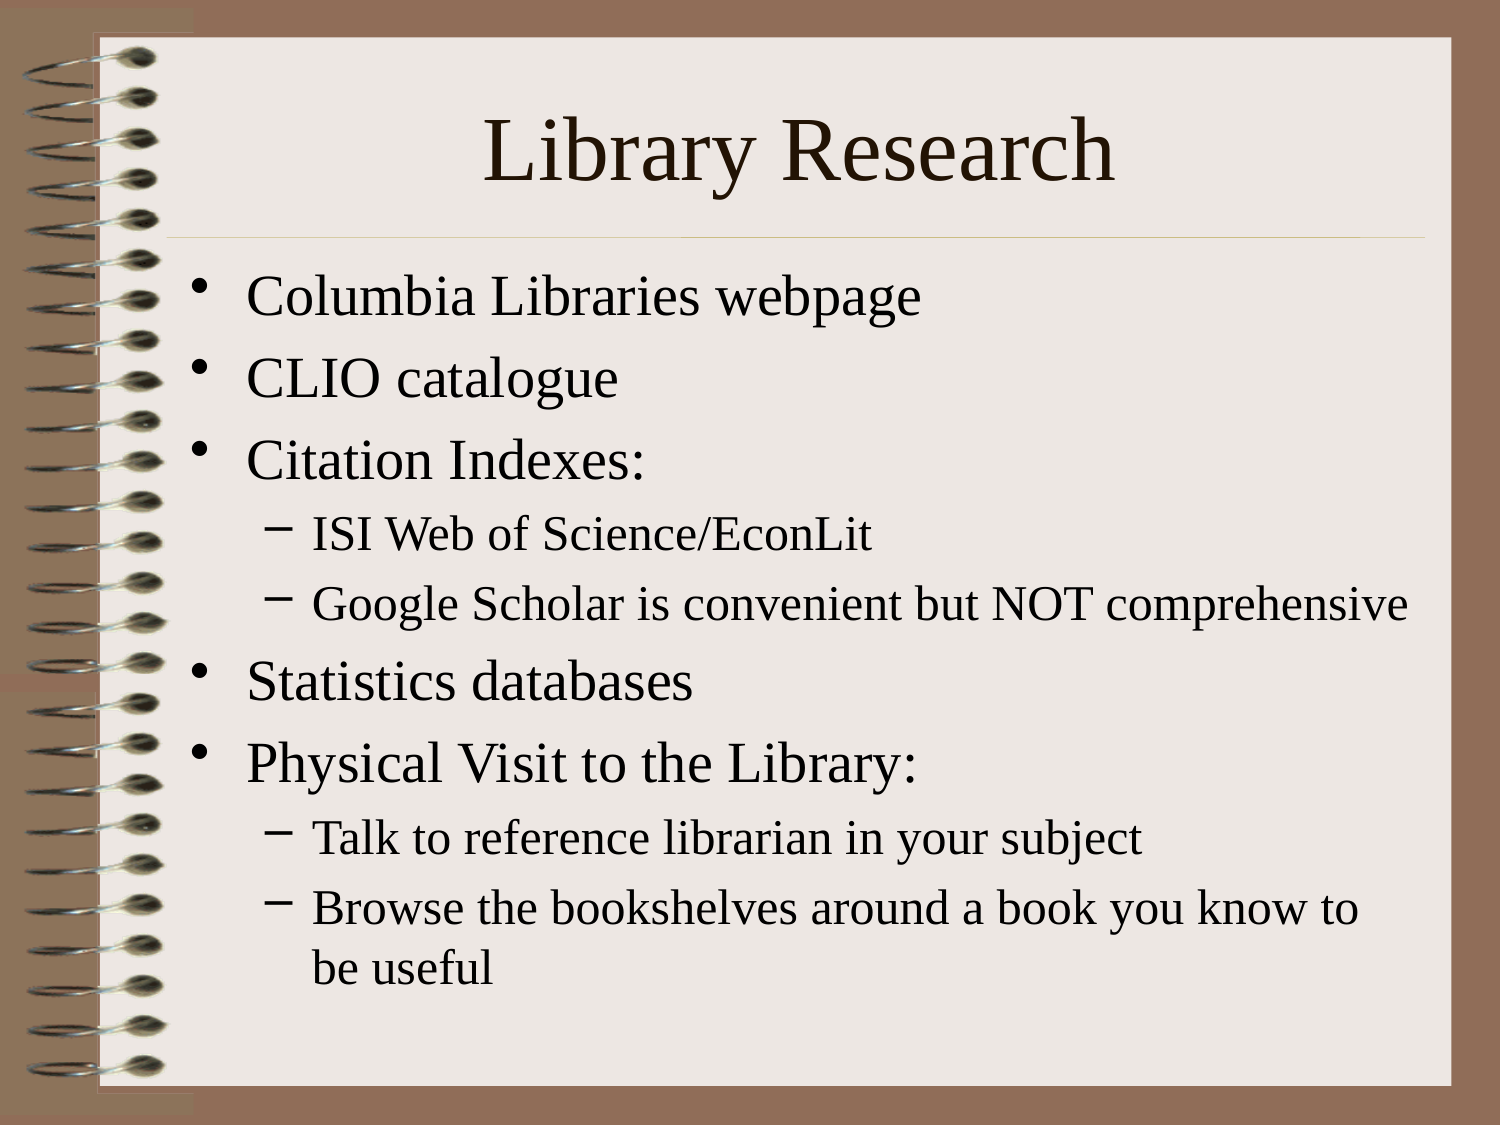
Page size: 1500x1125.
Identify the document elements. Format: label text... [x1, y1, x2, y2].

title Library Research [174, 62, 1426, 226]
picture [0, 8, 194, 674]
picture [0, 692, 194, 1115]
list Columbia Libraries webpage CLIO catalogue Citation Indexes: ISI Web of Science/EconLit Google Scholar is convenient but NOT comprehensive Statistics databases Physical Visit to the Library: Talk to reference librarian in your subject Browse the bookshelves around a book you know to be useful [174, 249, 1426, 1026]
